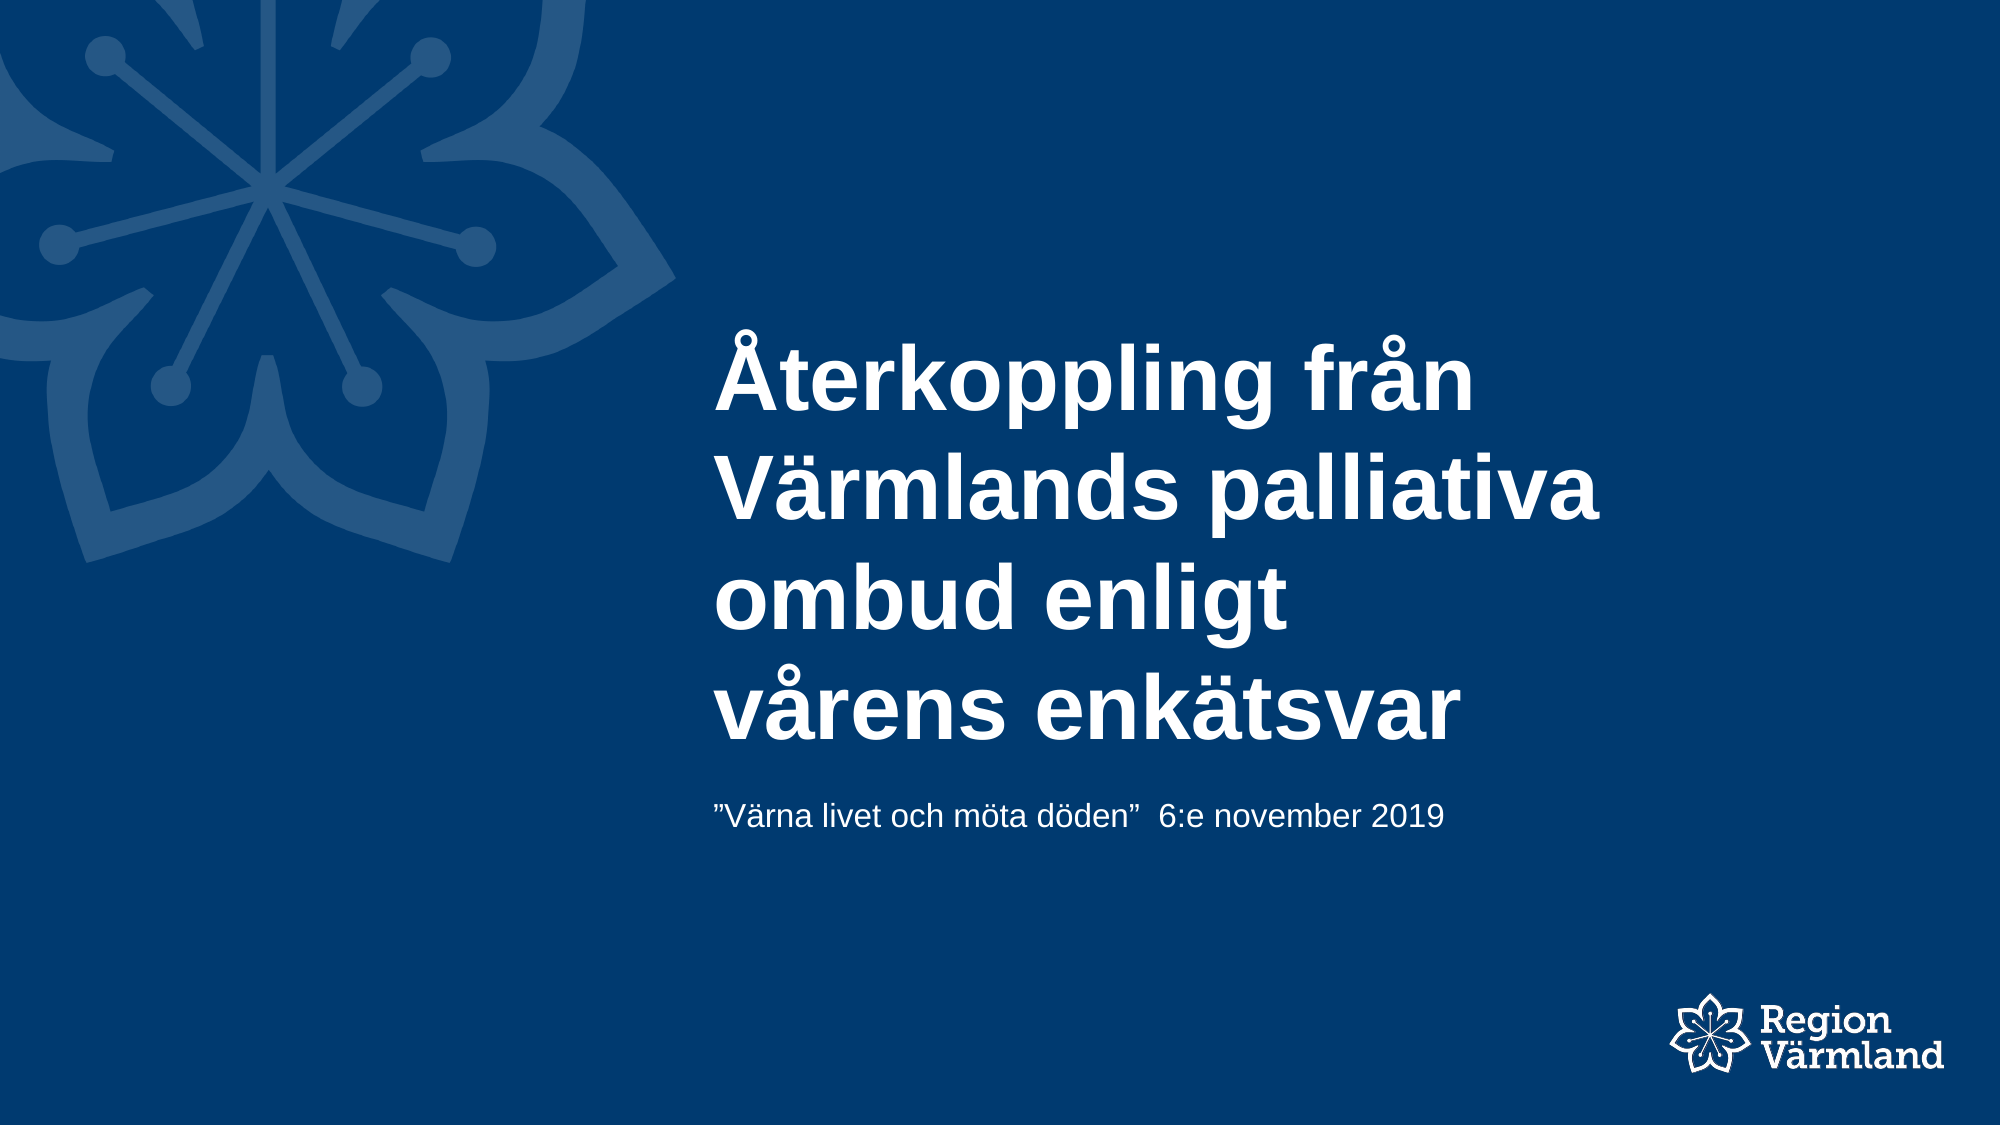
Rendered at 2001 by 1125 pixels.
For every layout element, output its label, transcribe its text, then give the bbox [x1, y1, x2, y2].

picture [1669, 993, 1944, 1073]
title Återkoppling från Värmlands palliativa ombud enligt vårens enkätsvar [698, 231, 1617, 766]
subtitle ”Värna livet och möta döden” 6:e november 2019 [698, 786, 1617, 864]
